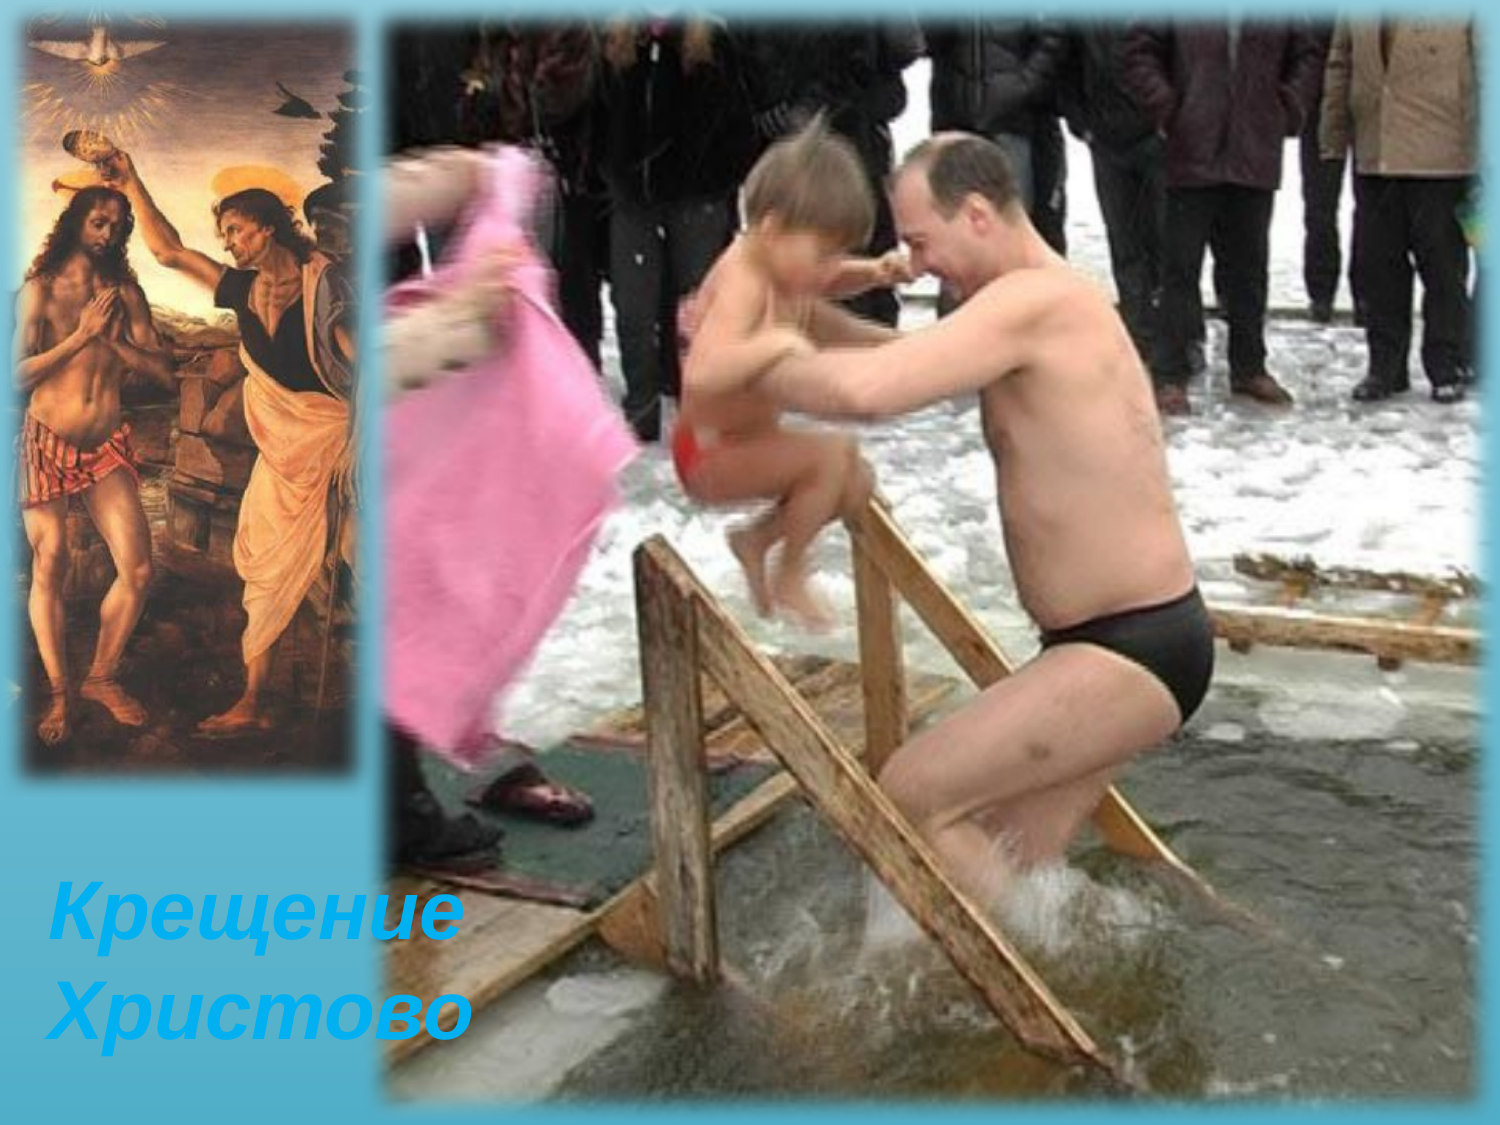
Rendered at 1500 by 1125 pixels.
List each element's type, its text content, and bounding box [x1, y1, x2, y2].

picture [0, 0, 1500, 1125]
text_box Крещение Христово [33, 849, 357, 1064]
